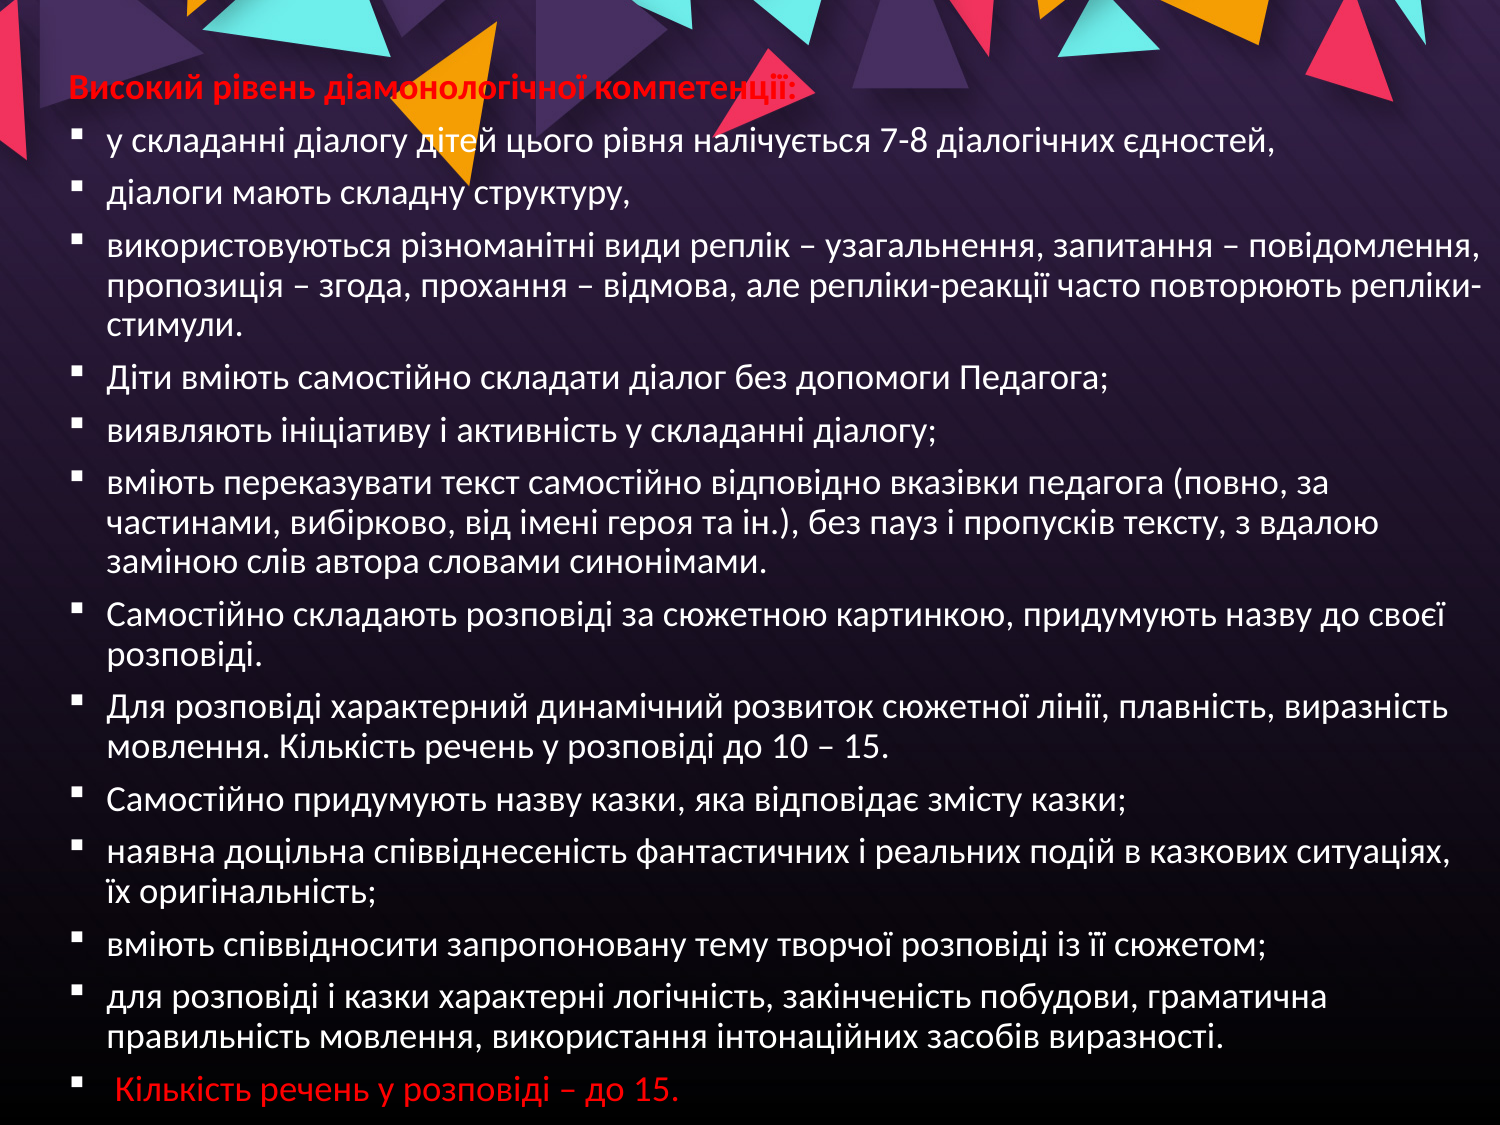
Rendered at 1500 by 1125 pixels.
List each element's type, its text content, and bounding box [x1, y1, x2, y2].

picture [0, 0, 1500, 1125]
list Високий рівень діамонологічної компетенції: у складанні діалогу дітей цього рівня налічується 7-8 діалогічних єдностей, діалоги мають складну структуру, використовуються різноманітні види реплік – узагальнення, запитання – повідомлення, пропозиція – згода, прохання – відмова, але репліки-реакції часто повторюють репліки-стимули. Діти вміють самостійно складати діалог без допомоги Педагога; виявляють ініціативу і активність у складанні діалогу; вміють переказувати текст самостійно відповідно вказівки педагога (повно, за частинами, вибірково, від імені героя та ін.), без пауз і пропусків тексту, з вдалою заміною слів автора словами синонімами. Самостійно складають розповіді за сюжетною картинкою, придумують назву до своєї розповіді. Для розповіді характерний динамічний розвиток сюжетної лінії, плавність, виразність мовлення. Кількість речень у розповіді до 10 – 15. Самостійно придумують назву казки, яка відповідає змісту казки; наявна доцільна співвіднесеність фантастичних і реальних подій в казкових ситуаціях, їх оригінальність; вміють співвідносити запропоновану тему творчої розповіді із її сюжетом; для розповіді і казки характерні логічність, закінченість побудови, граматична правильність мовлення, використання інтонаційних засобів виразності. Кількість речень у розповіді – до 15. [53, 60, 1500, 1125]
